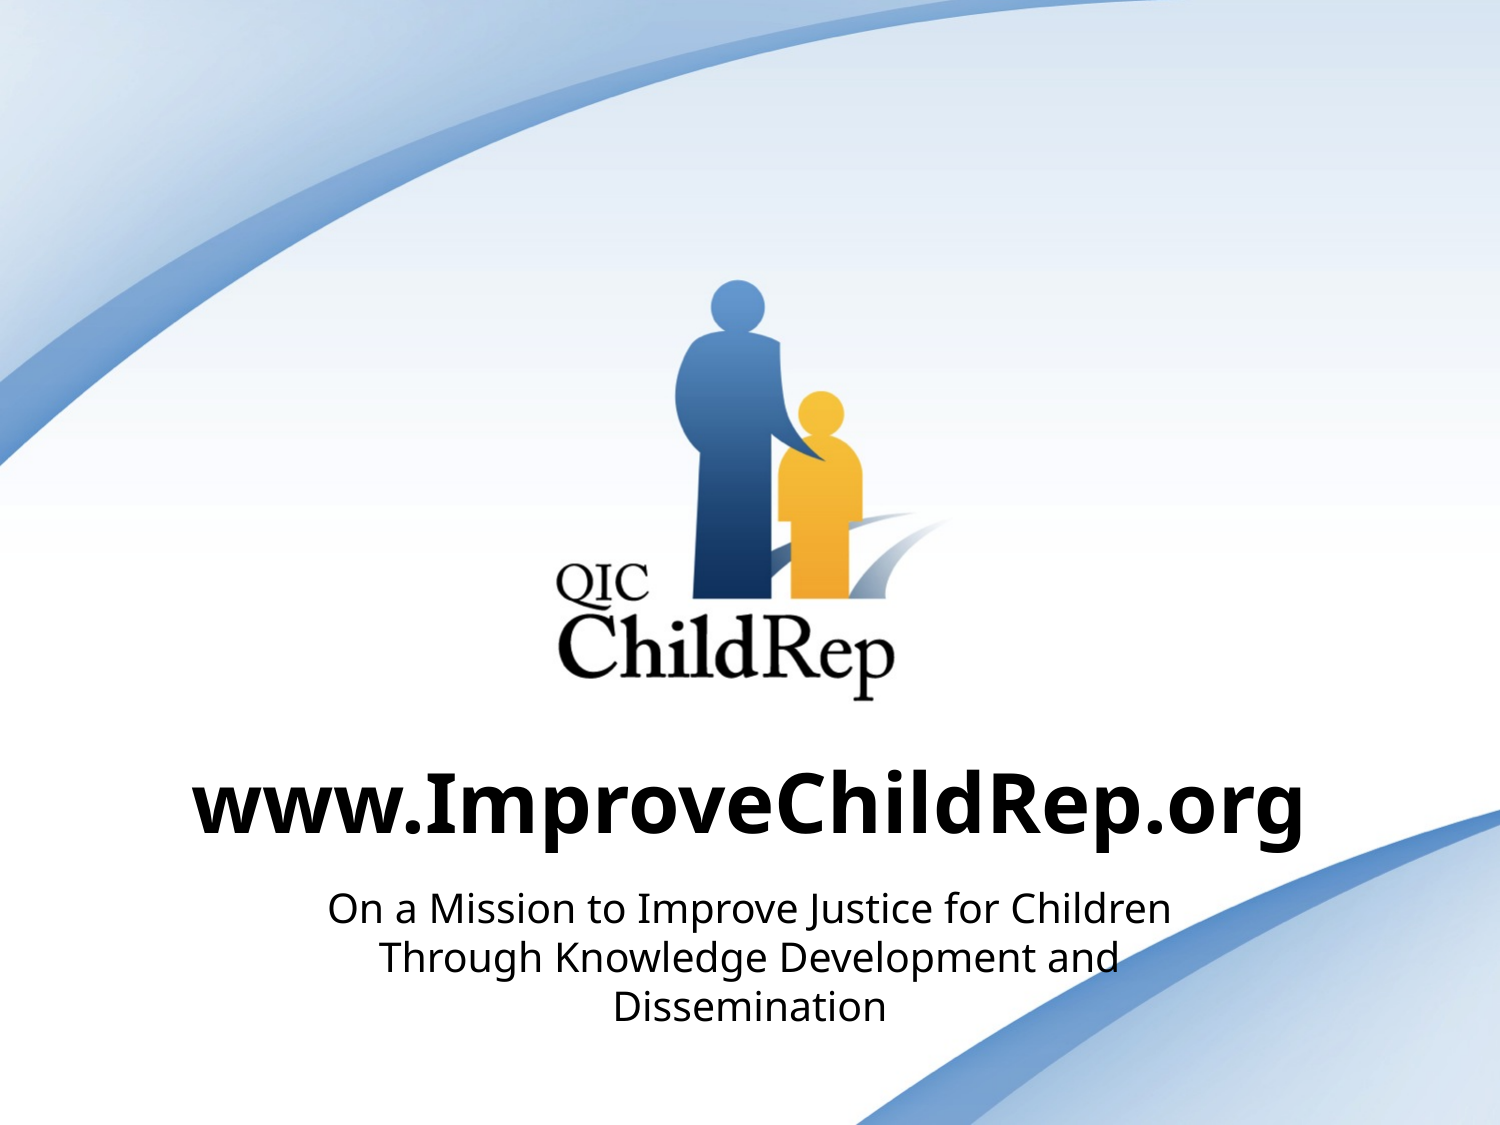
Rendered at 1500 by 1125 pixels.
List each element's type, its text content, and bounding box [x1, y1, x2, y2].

picture [0, 0, 1500, 1125]
subtitle On a Mission to Improve Justice for Children Through Knowledge Development and Dissemination [225, 875, 1275, 1038]
title www.ImproveChildRep.org [112, 725, 1388, 875]
